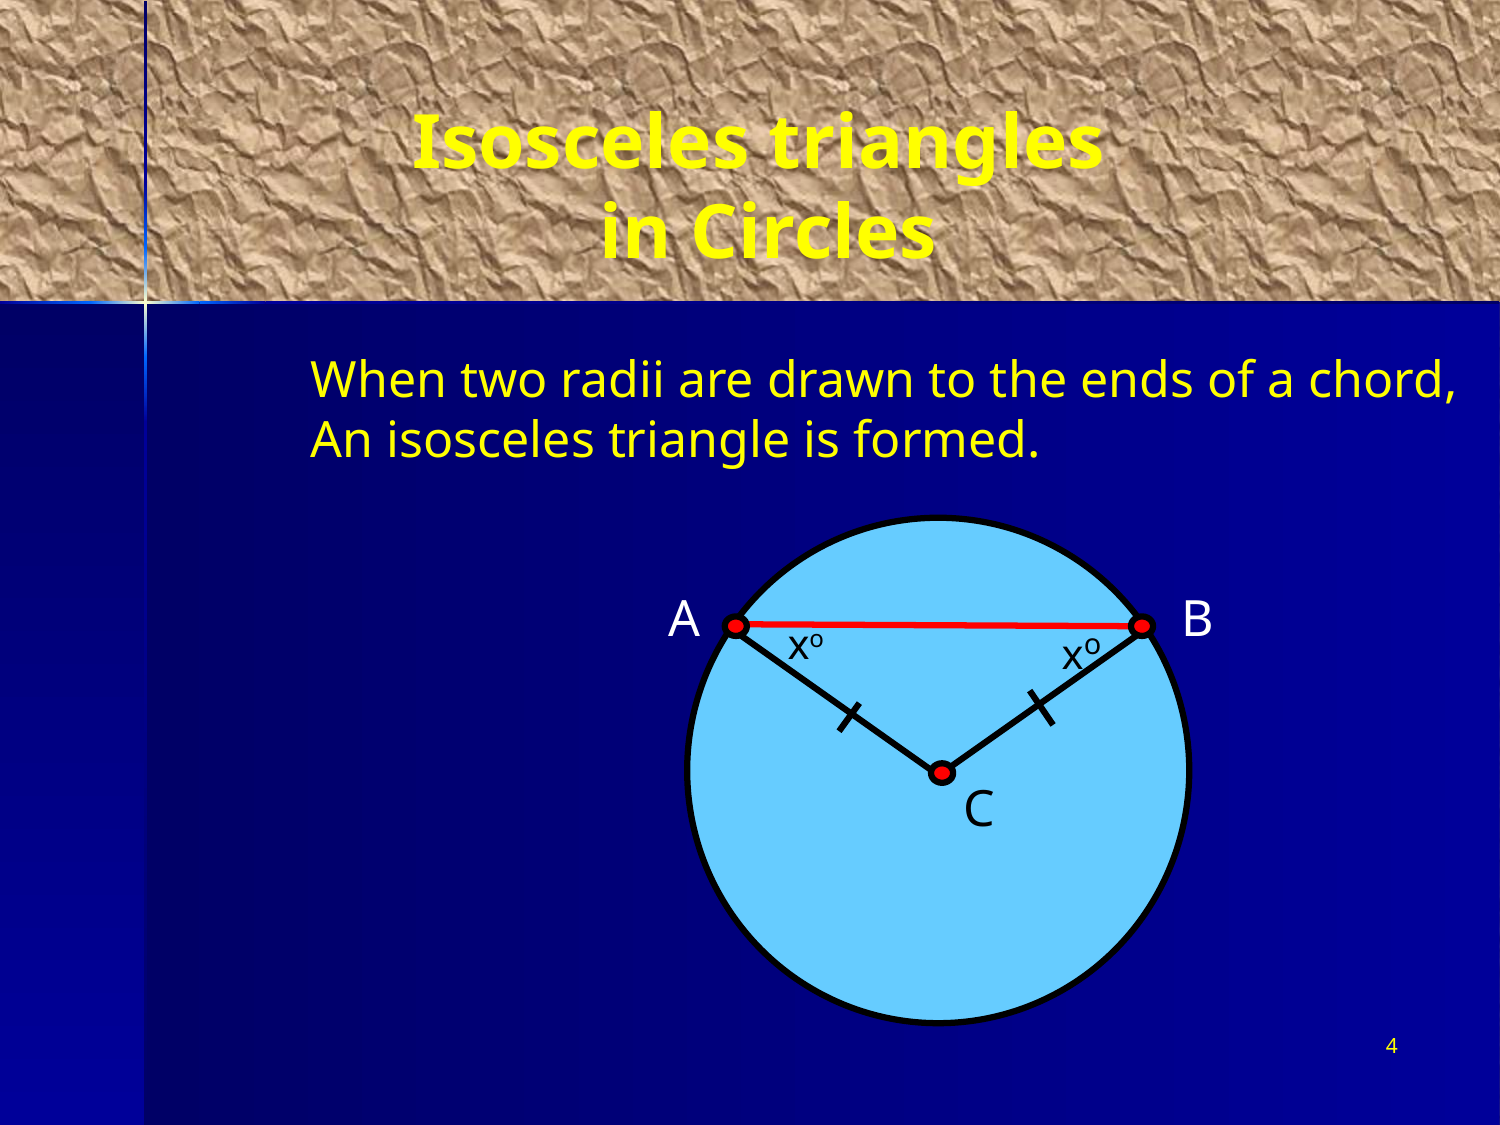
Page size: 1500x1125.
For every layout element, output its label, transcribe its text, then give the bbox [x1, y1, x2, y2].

text_box [724, 616, 747, 636]
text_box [834, 706, 864, 728]
text_box [687, 517, 1190, 1024]
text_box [1023, 695, 1059, 720]
text_box A [653, 578, 716, 654]
picture [0, 0, 1500, 302]
text_box [931, 763, 954, 783]
text_box C [948, 769, 1010, 844]
slide_number 4 [1099, 1024, 1413, 1101]
text_box Isosceles triangles in Circles [331, 61, 1205, 282]
text_box B [1166, 578, 1229, 654]
text_box When two radii are drawn to the ends of a chord, An isosceles triangle is formed. [295, 340, 1487, 475]
text_box [1130, 616, 1154, 636]
text_box xo [1046, 612, 1117, 687]
text_box xo [772, 610, 840, 676]
